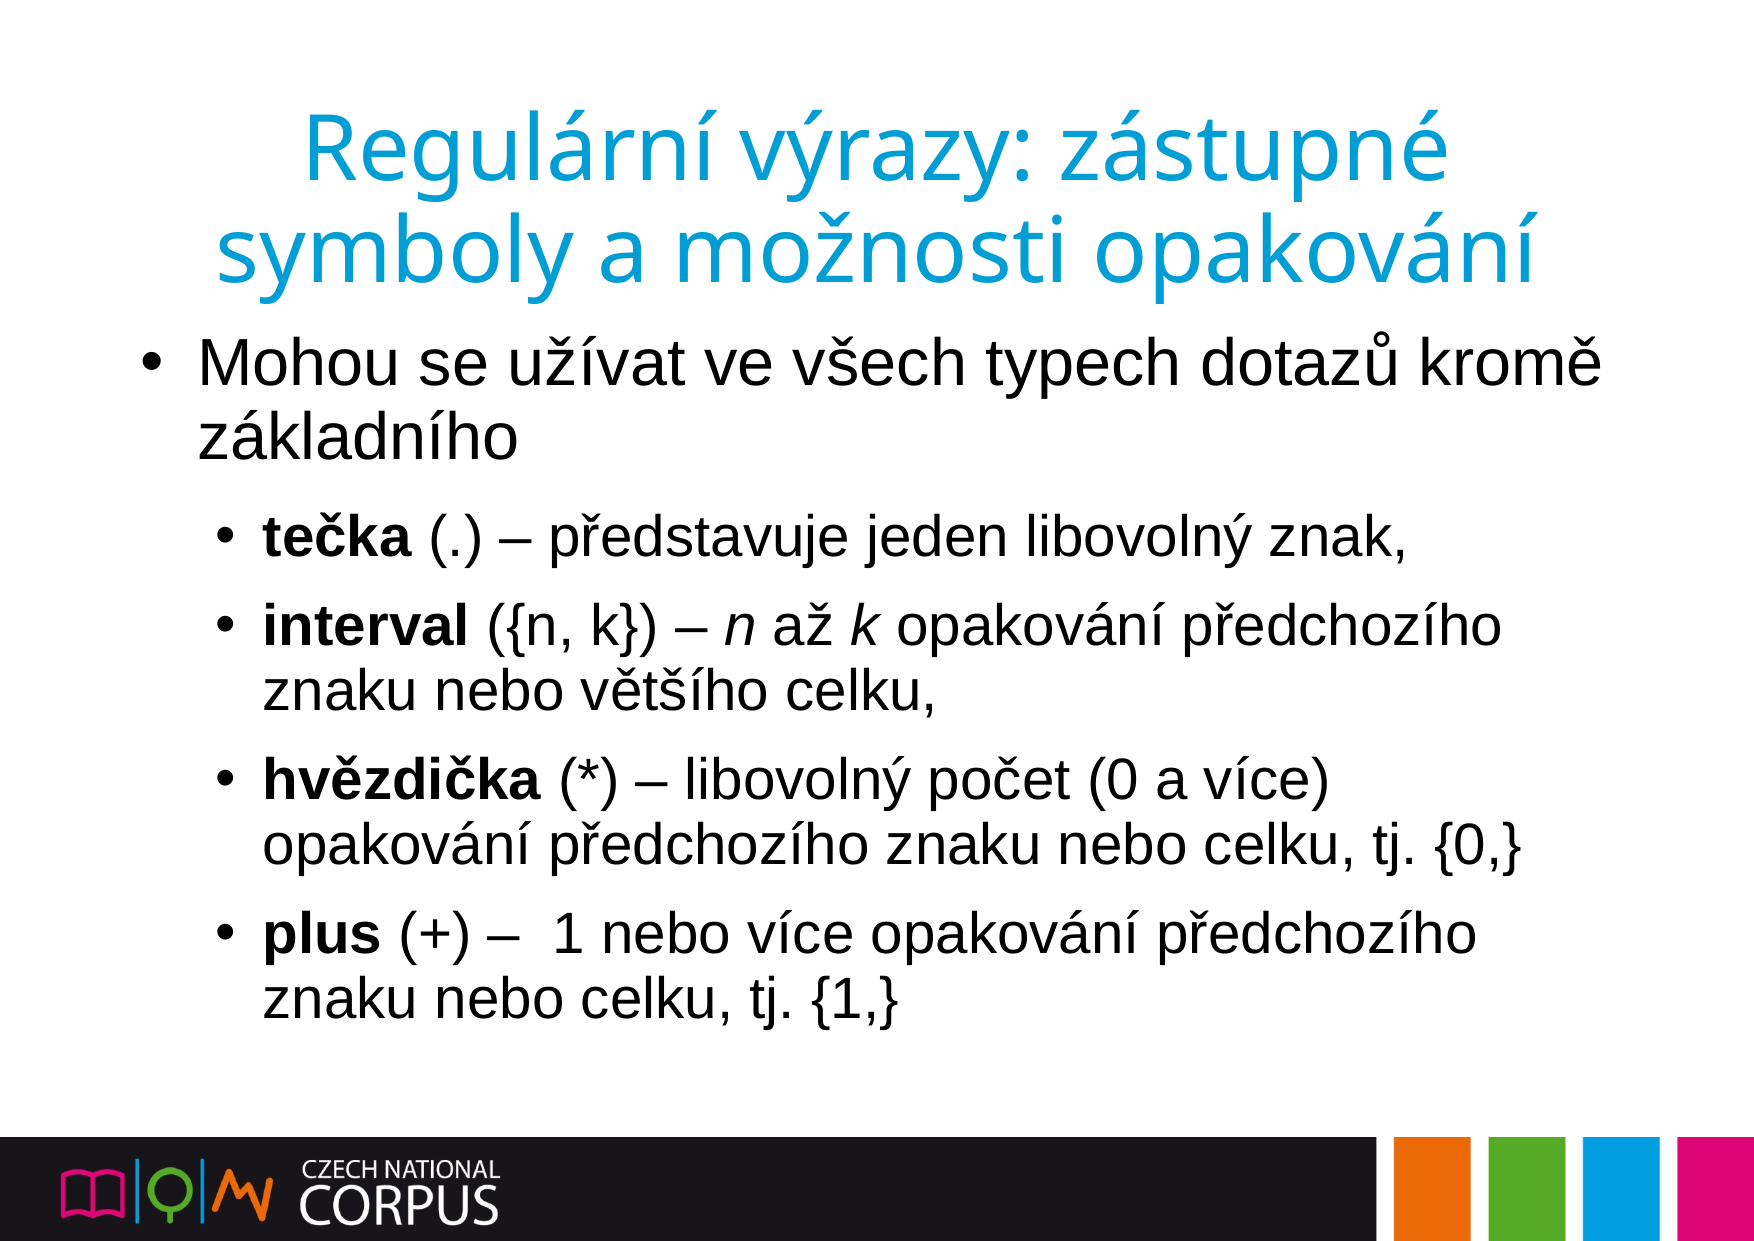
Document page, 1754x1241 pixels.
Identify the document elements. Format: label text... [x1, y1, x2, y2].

text_box Regulární výrazy: zástupné symboly a možnosti opakování [140, 103, 1613, 292]
picture [0, 1136, 1583, 1241]
list Mohou se užívat ve všech typech dotazů kromě základního tečka (.) – představuje jeden libovolný znak, interval ({n, k}) – n až k opakování předchozího znaku nebo většího celku, hvězdička (*) – libovolný počet (0 a více) opakování předchozího znaku nebo celku, tj. {0,} plus (+) – 1 nebo více opakování předchozího znaku nebo celku, tj. {1,} [140, 321, 1613, 1062]
picture [1660, 1136, 1754, 1241]
